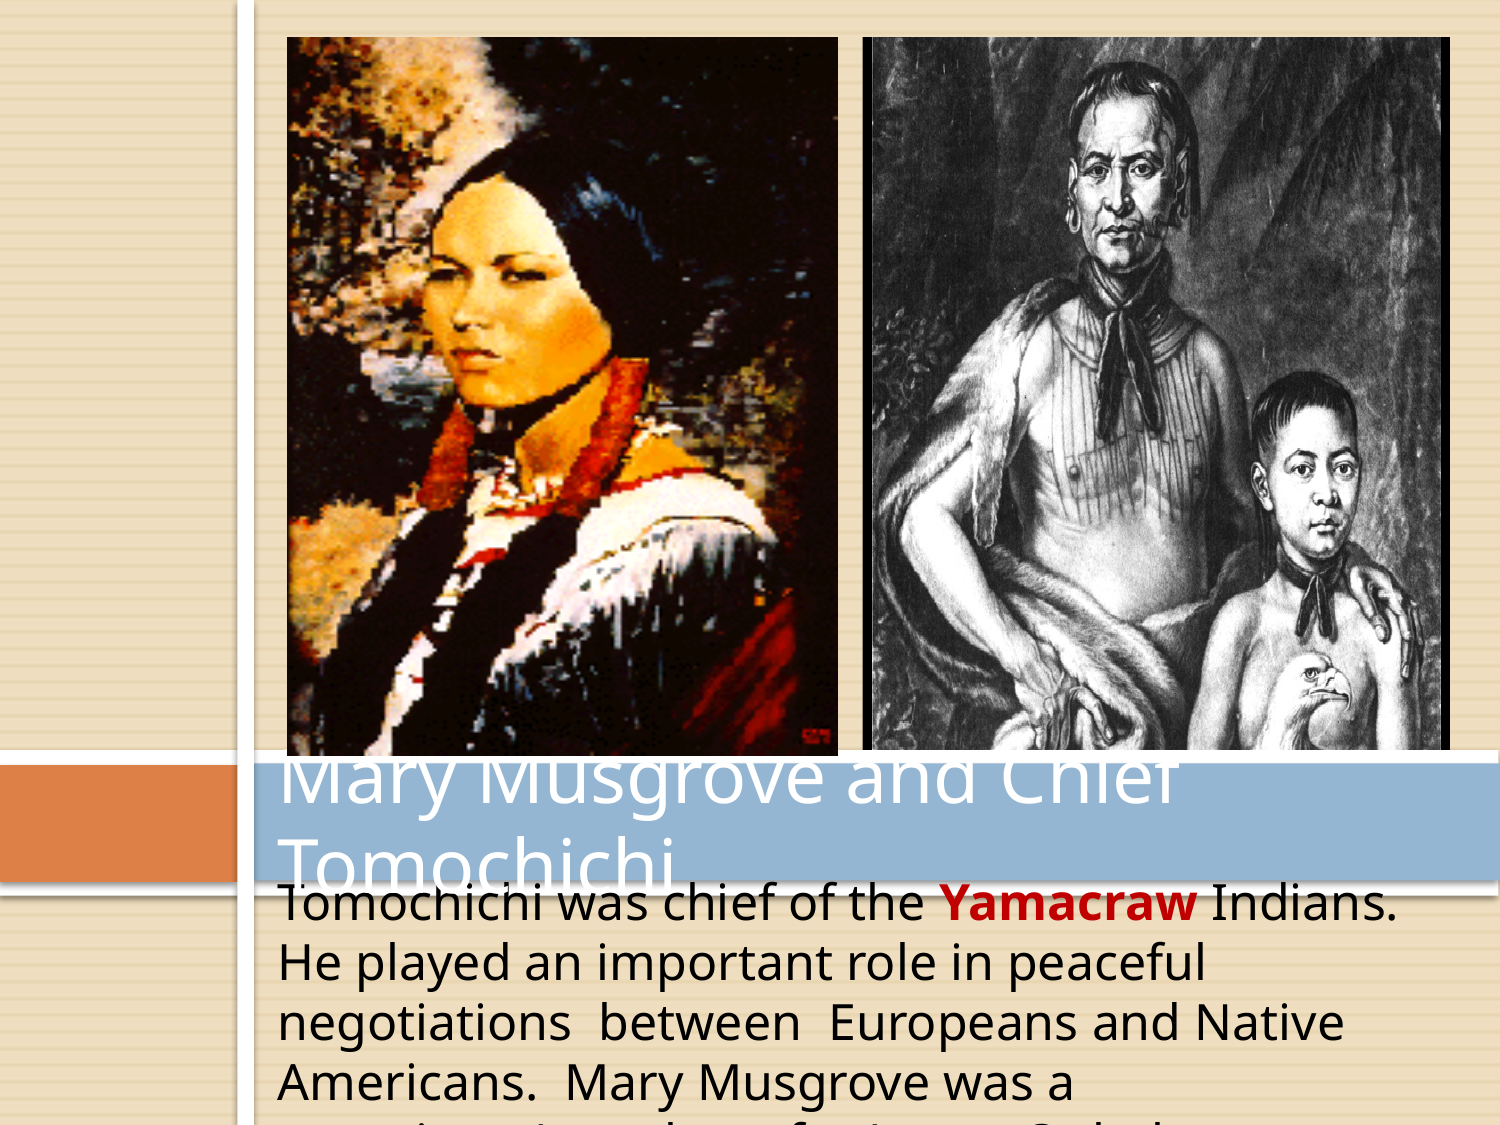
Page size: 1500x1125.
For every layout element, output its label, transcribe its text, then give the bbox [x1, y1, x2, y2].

list Tomochichi was chief of the Yamacraw Indians. He played an important role in peaceful negotiations between Europeans and Native Americans. Mary Musgrove was a negotiator/translator for James Oglethorpe. [262, 862, 1500, 1125]
title Mary Musgrove and Chief Tomochichi [262, 762, 1463, 876]
picture [287, 37, 838, 756]
picture [862, 37, 1451, 750]
